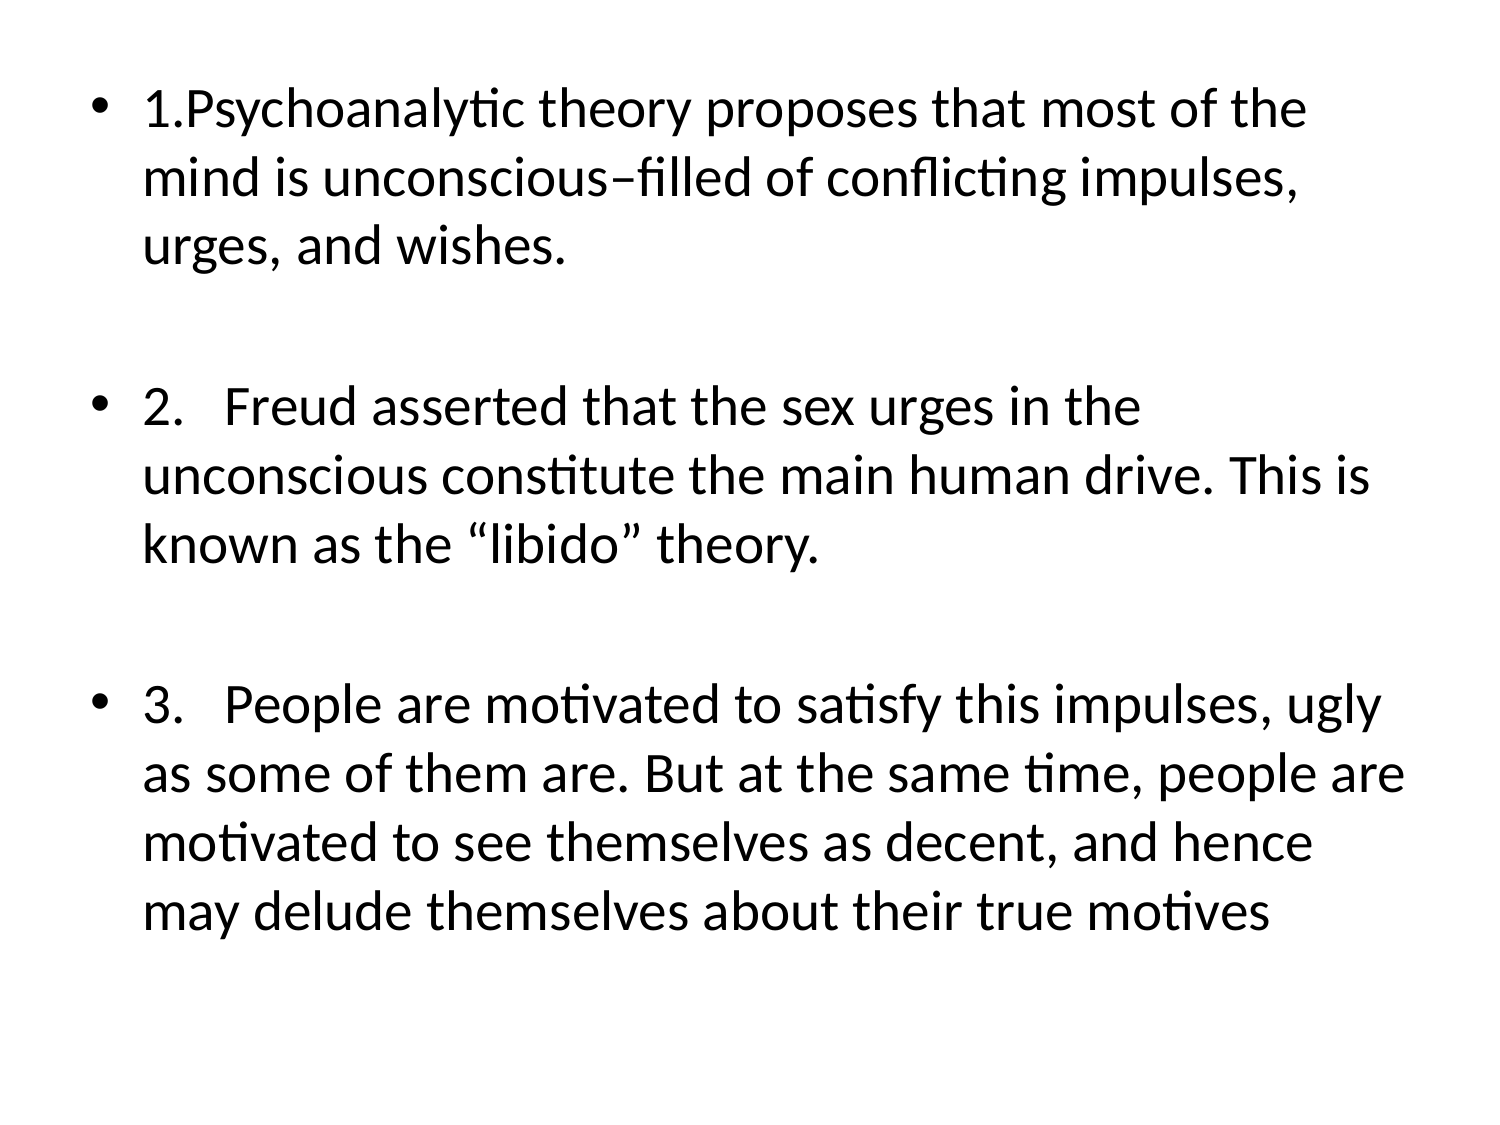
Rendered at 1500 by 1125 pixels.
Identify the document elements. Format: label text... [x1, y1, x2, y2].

list 1.Psychoanalytic theory proposes that most of the mind is unconscious–filled of conflicting impulses, urges, and wishes. 2. Freud asserted that the sex urges in the unconscious constitute the main human drive. This is known as the “libido” theory. 3. People are motivated to satisfy this impulses, ugly as some of them are. But at the same time, people are motivated to see themselves as decent, and hence may delude themselves about their true motives [75, 62, 1425, 1005]
